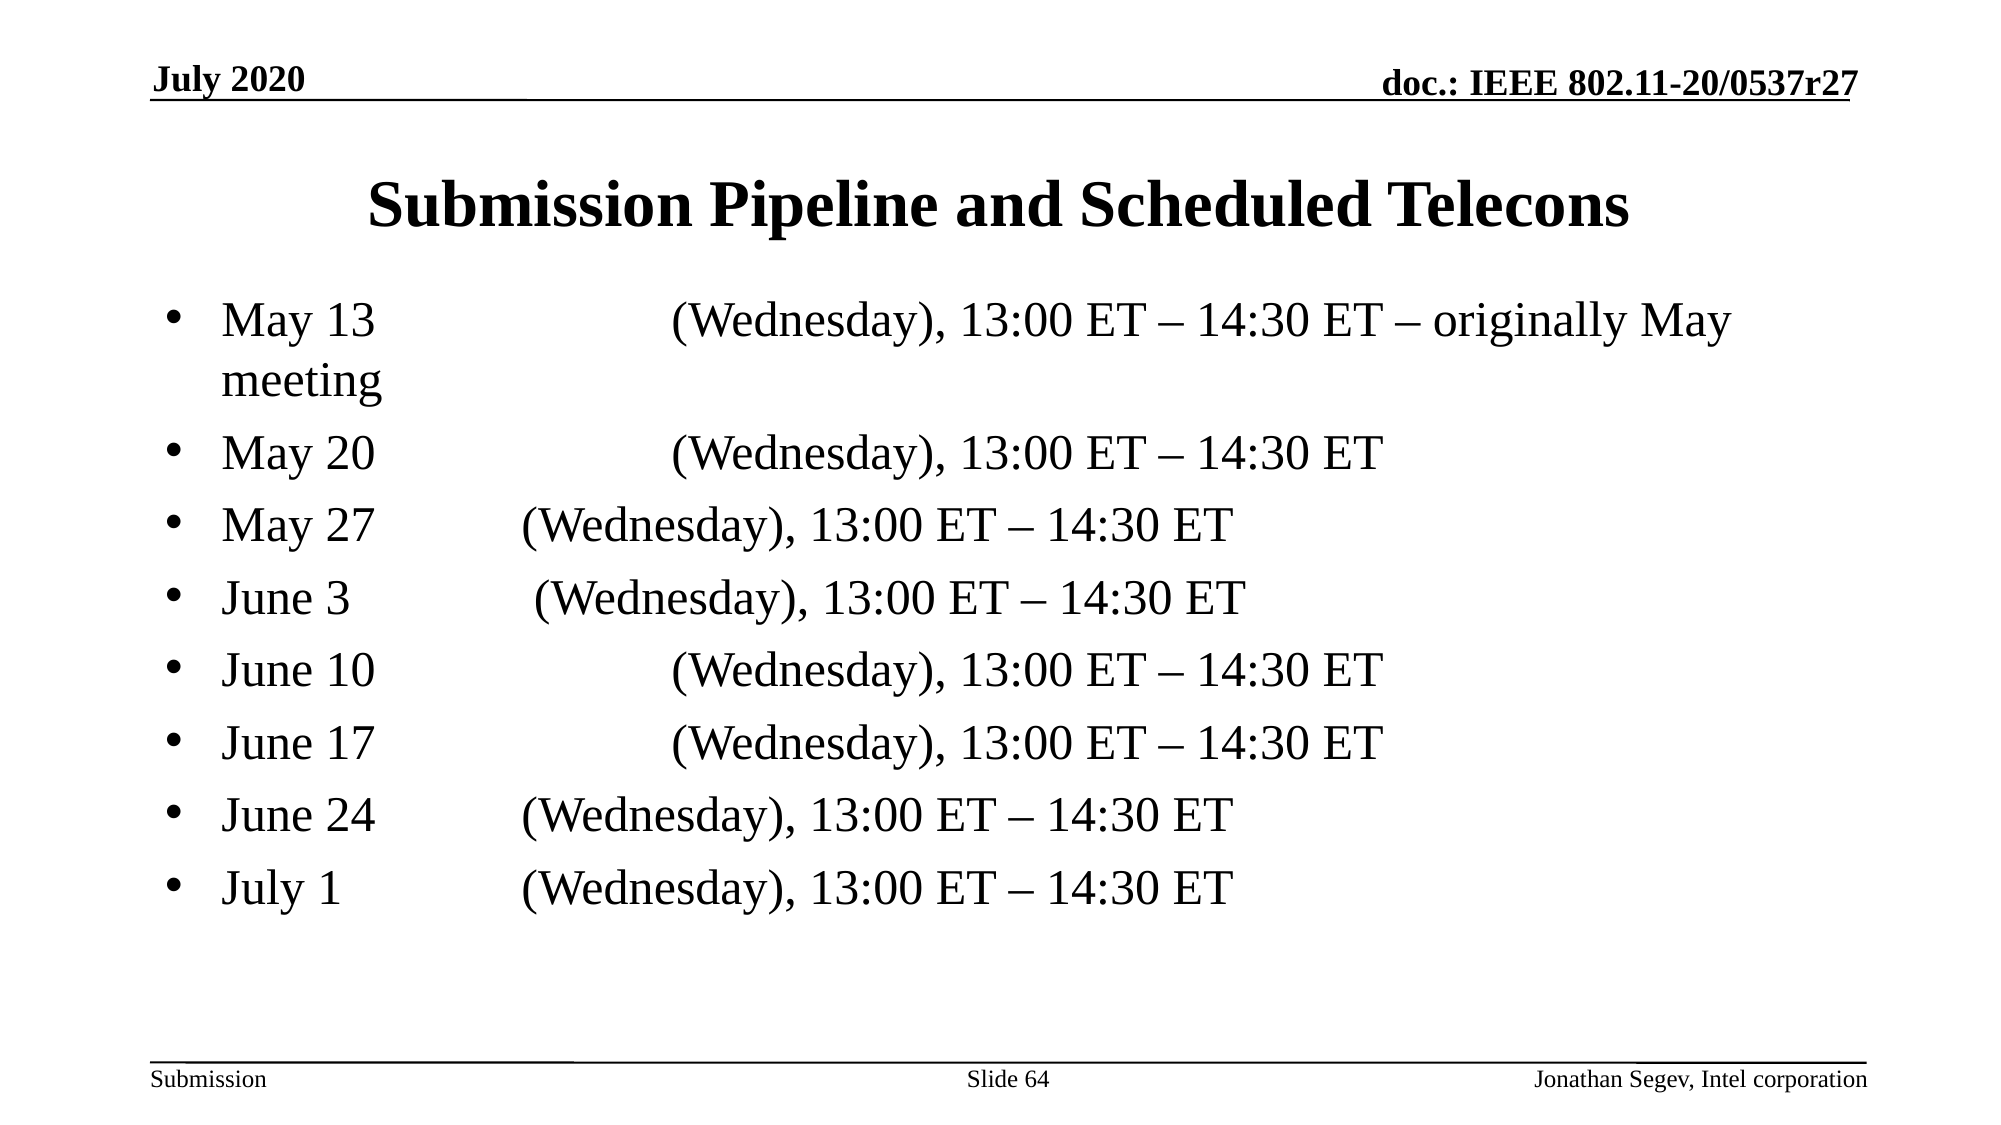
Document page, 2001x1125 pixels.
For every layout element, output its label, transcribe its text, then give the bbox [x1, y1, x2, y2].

footer Jonathan Segev, Intel corporation [1171, 1061, 1869, 1093]
title Submission Pipeline and Scheduled Telecons [149, 112, 1850, 278]
slide_number Slide 64 [950, 1061, 1067, 1123]
list May 13 (Wednesday), 13:00 ET – 14:30 ET – originally May meeting May 20 (Wednesday), 13:00 ET – 14:30 ET May 27 (Wednesday), 13:00 ET – 14:30 ET June 3 (Wednesday), 13:00 ET – 14:30 ET June 10 (Wednesday), 13:00 ET – 14:30 ET June 17 (Wednesday), 13:00 ET – 14:30 ET June 24 (Wednesday), 13:00 ET – 14:30 ET July 1 (Wednesday), 13:00 ET – 14:30 ET [149, 278, 1850, 670]
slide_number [152, 54, 563, 100]
